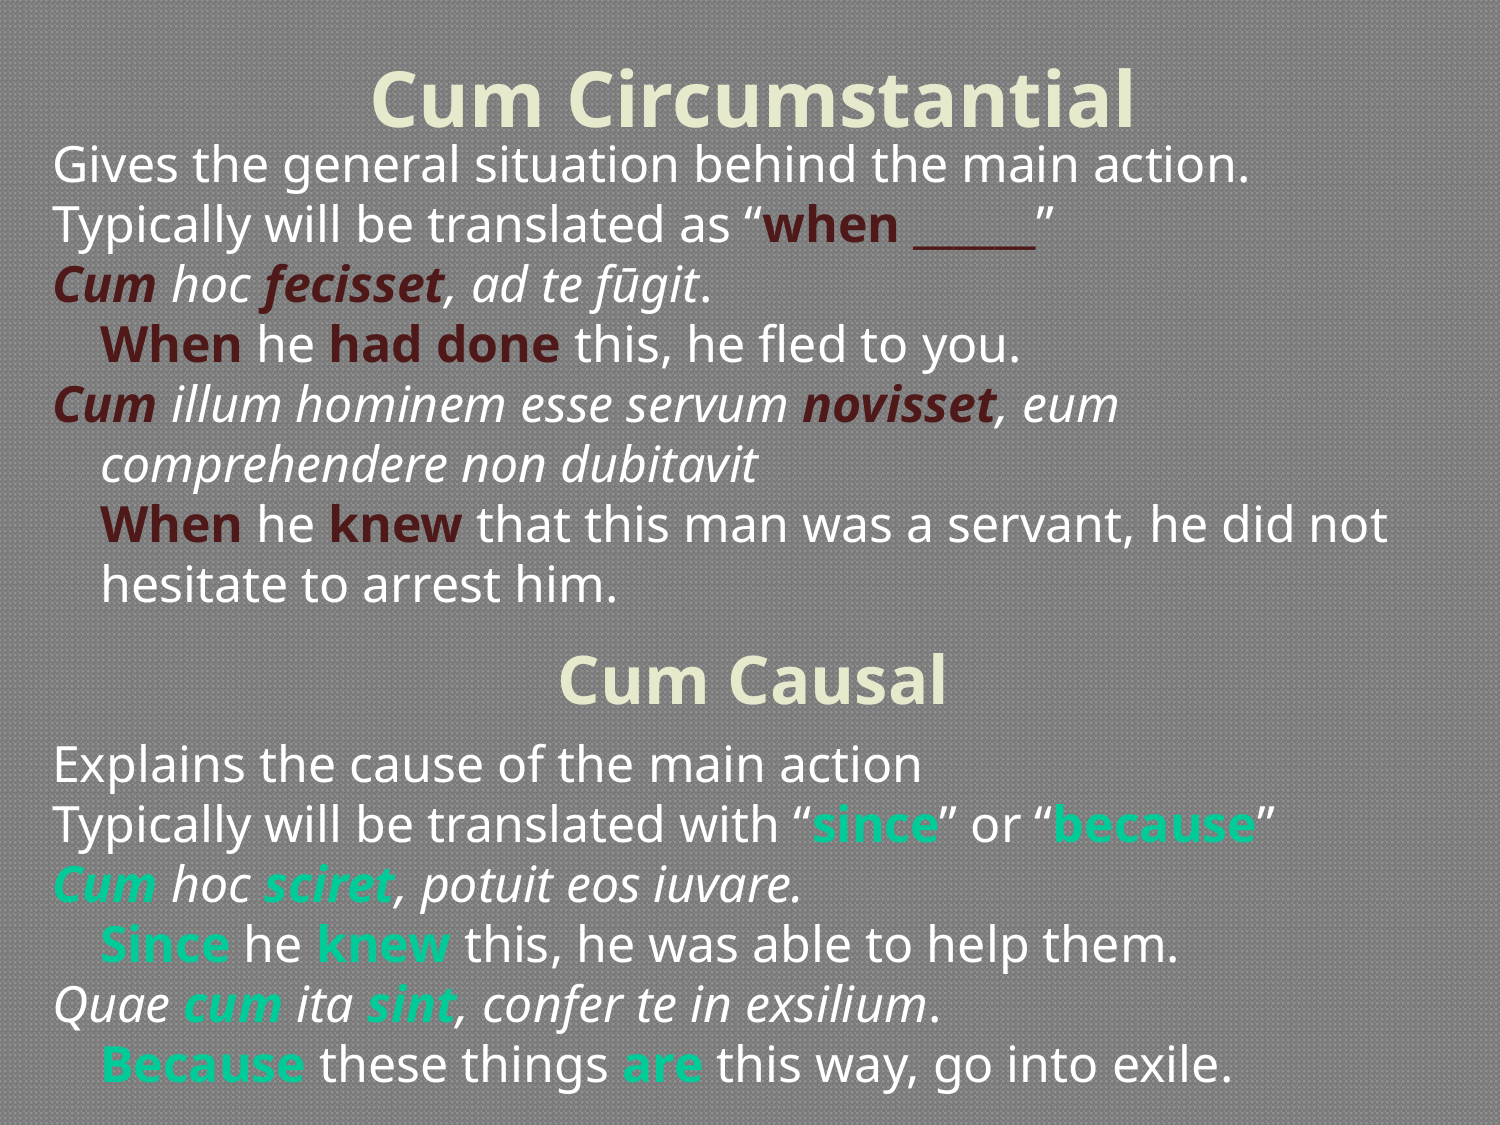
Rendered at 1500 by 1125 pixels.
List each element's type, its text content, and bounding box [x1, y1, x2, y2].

text_box Cum Causal [74, 629, 1425, 725]
title Cum Circumstantial [75, 41, 1425, 125]
list Gives the general situation behind the main action. Typically will be translated as “when ______” Cum hoc fecisset, ad te fūgit. When he had done this, he fled to you. Cum illum hominem esse servum novisset, eum comprehendere non dubitavit When he knew that this man was a servant, he did not hesitate to arrest him. Explains the cause of the main action Typically will be translated with “since” or “because” Cum hoc sciret, potuit eos iuvare. Since he knew this, he was able to help them. Quae cum ita sint, confer te in exsilium. Because these things are this way, go into exile. [37, 125, 1463, 1100]
